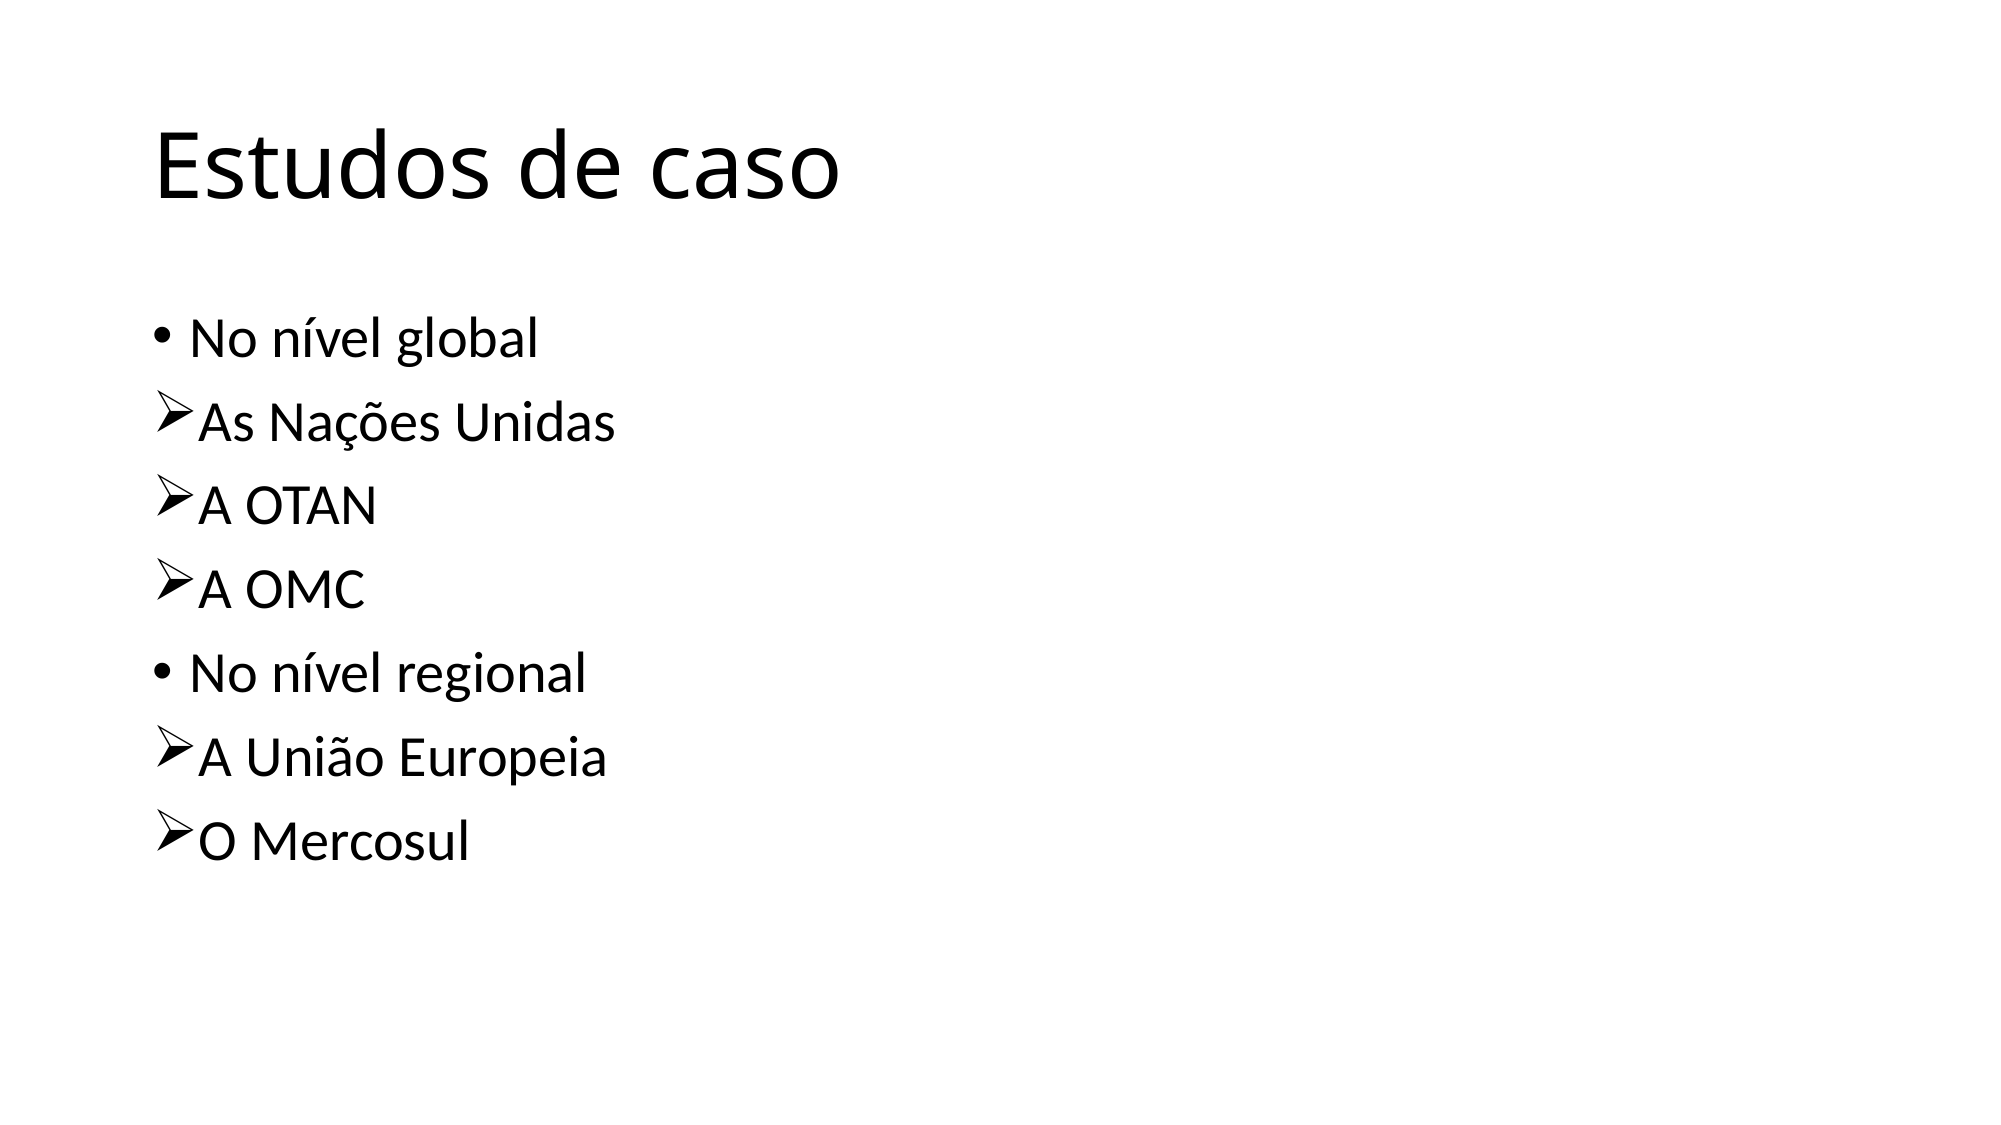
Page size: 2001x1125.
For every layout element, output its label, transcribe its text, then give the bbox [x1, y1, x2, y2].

list No nível global As Nações Unidas A OTAN A OMC No nível regional A União Europeia O Mercosul [137, 299, 1863, 1014]
title Estudos de caso [137, 59, 1863, 278]
